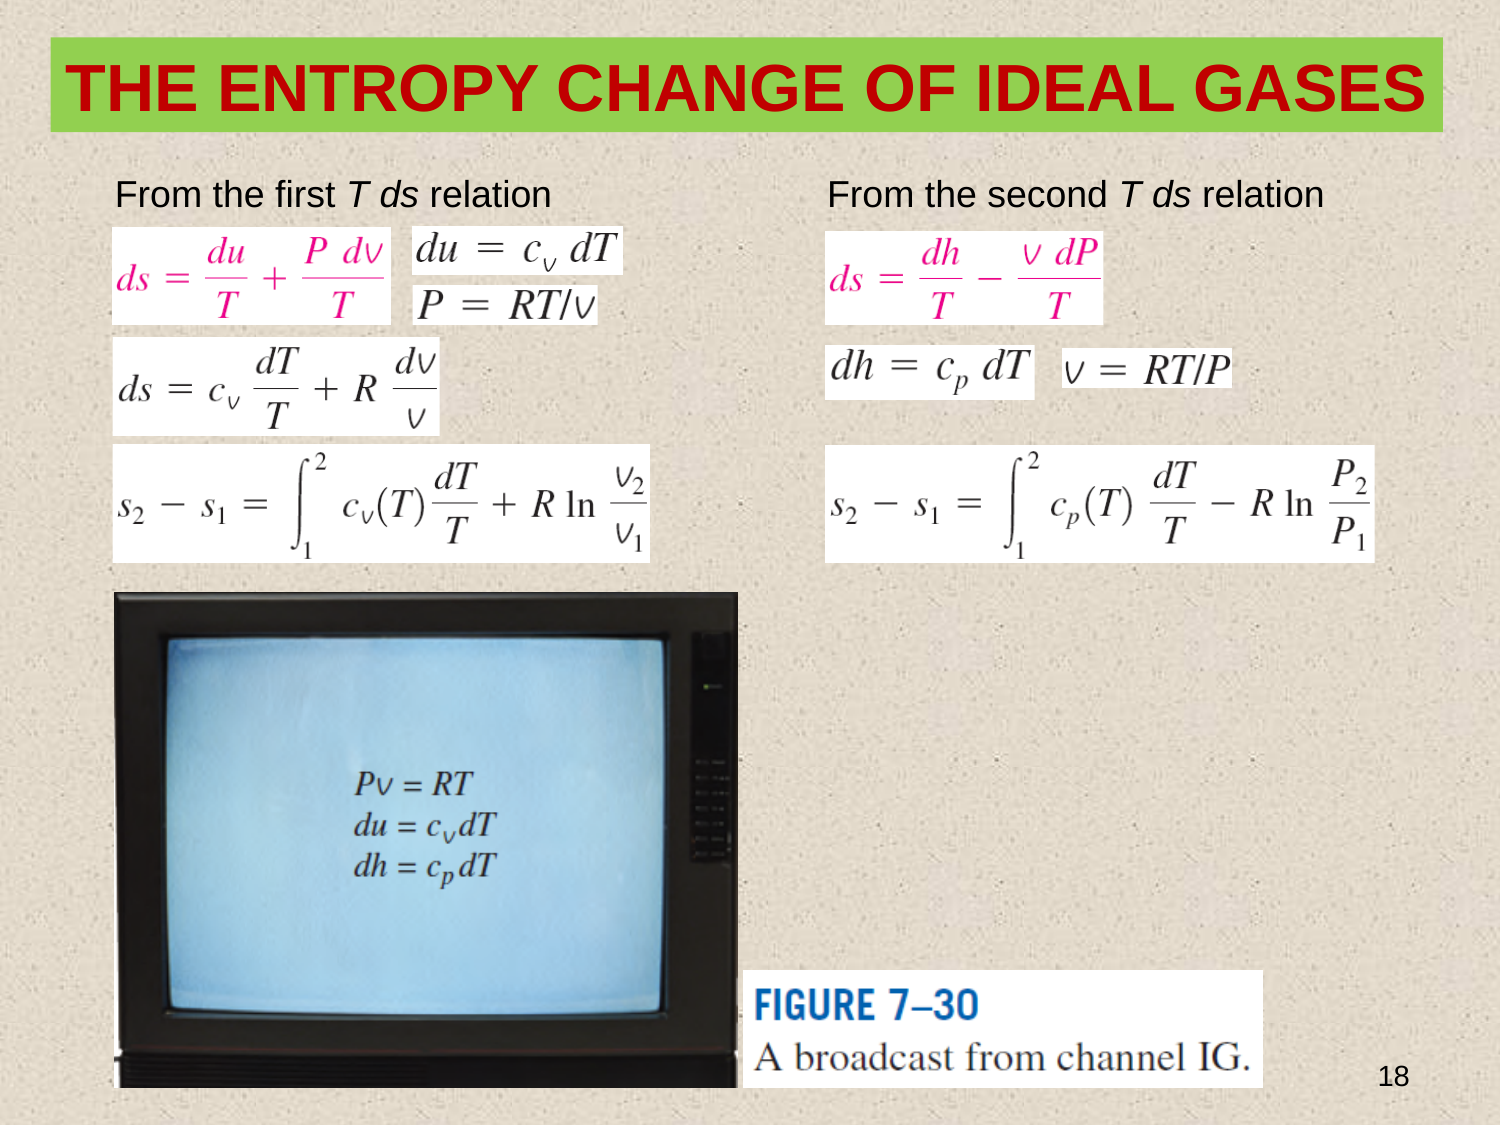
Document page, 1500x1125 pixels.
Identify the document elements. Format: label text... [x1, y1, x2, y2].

slide_number 18 [1074, 1049, 1426, 1103]
text_box THE ENTROPY CHANGE OF IDEAL GASES [50, 37, 1443, 133]
text_box From the second T ds relation [812, 162, 1350, 223]
picture [0, 0, 1500, 1125]
text_box From the first T ds relation [99, 162, 588, 223]
